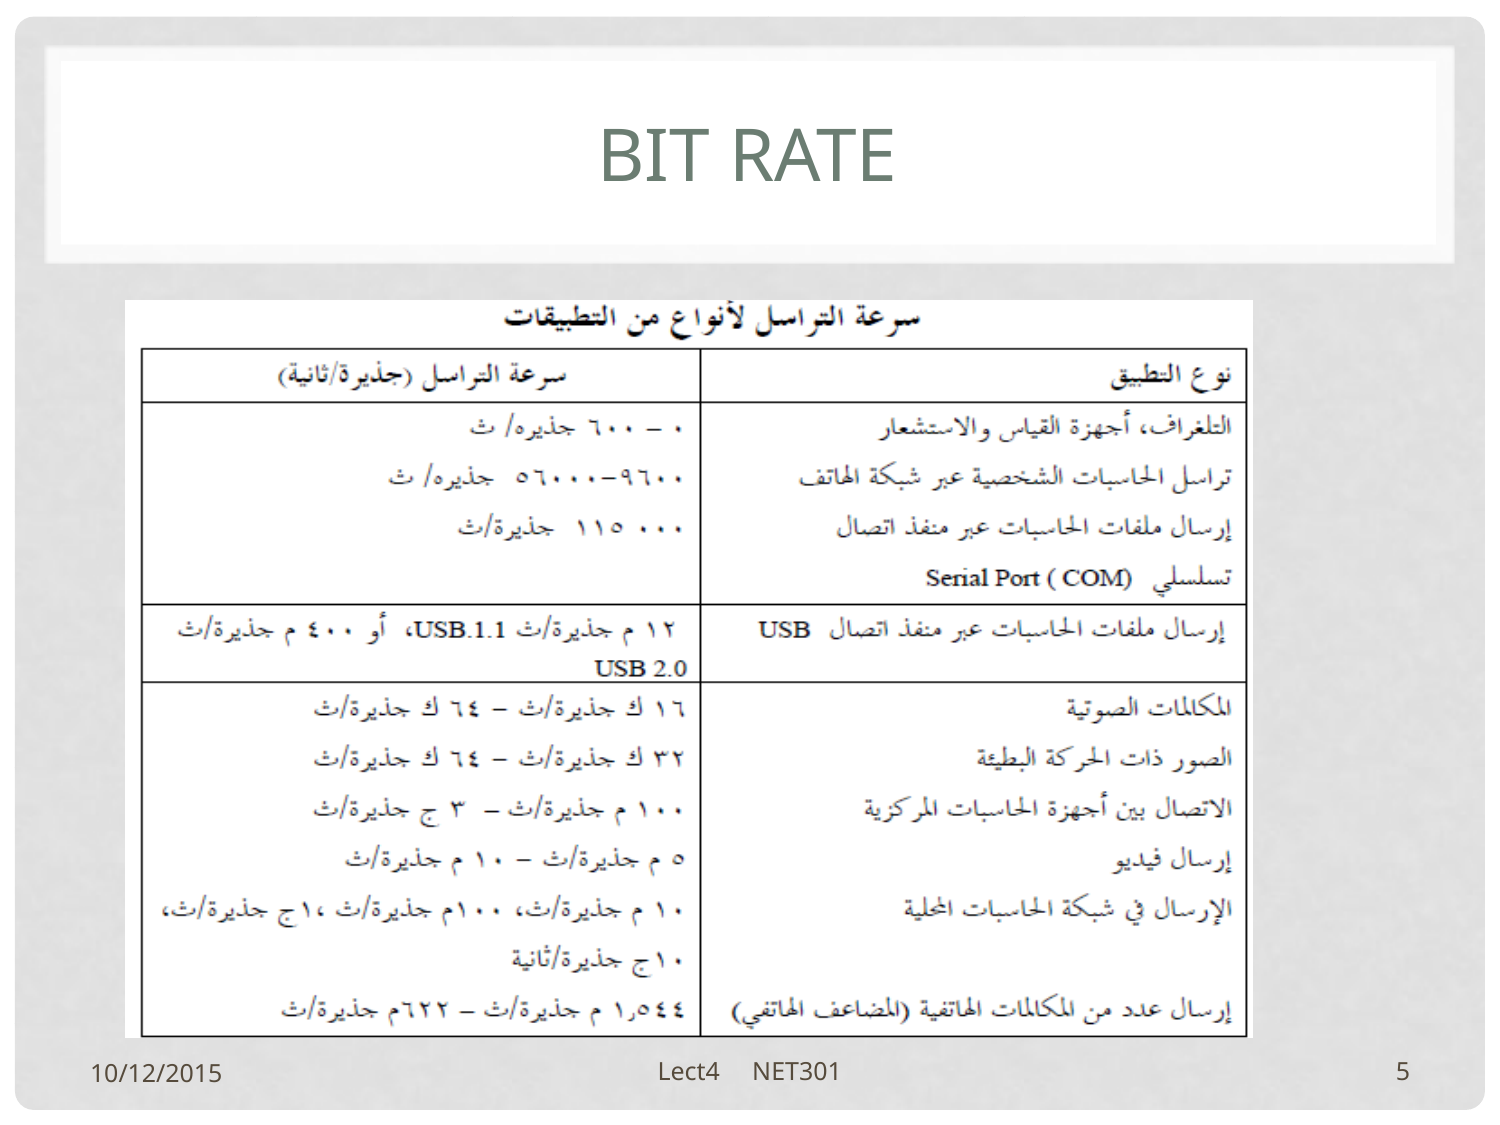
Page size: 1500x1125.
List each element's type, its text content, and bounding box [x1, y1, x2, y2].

footer Lect4 NET301 [512, 1042, 988, 1103]
slide_number 5 [1074, 1042, 1425, 1103]
title Bit rate [69, 66, 1425, 238]
picture [124, 299, 1254, 1038]
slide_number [75, 1042, 425, 1103]
